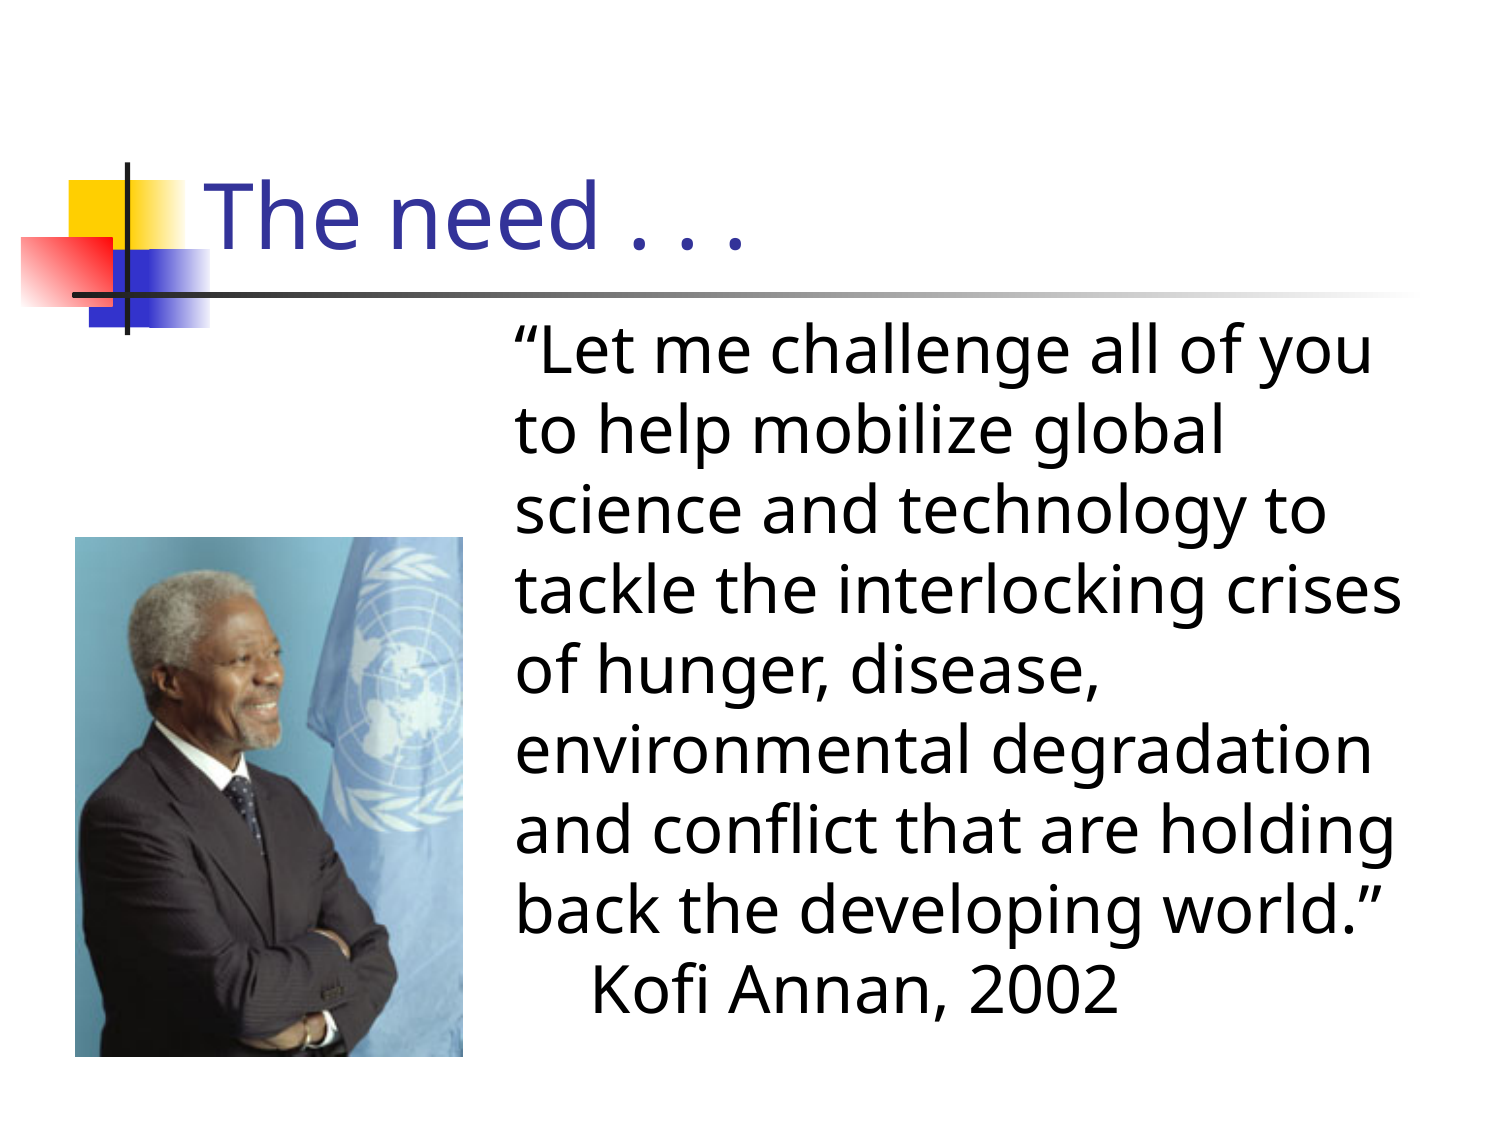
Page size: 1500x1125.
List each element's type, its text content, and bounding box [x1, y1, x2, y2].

title The need . . . [188, 34, 1468, 276]
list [74, 537, 463, 1057]
text_box “Let me challenge all of you to help mobilize global science and technology to tackle the interlocking crises of hunger, disease, environmental degradation and conflict that are holding back the developing world.” Kofi Annan, 2002 [499, 299, 1463, 1125]
